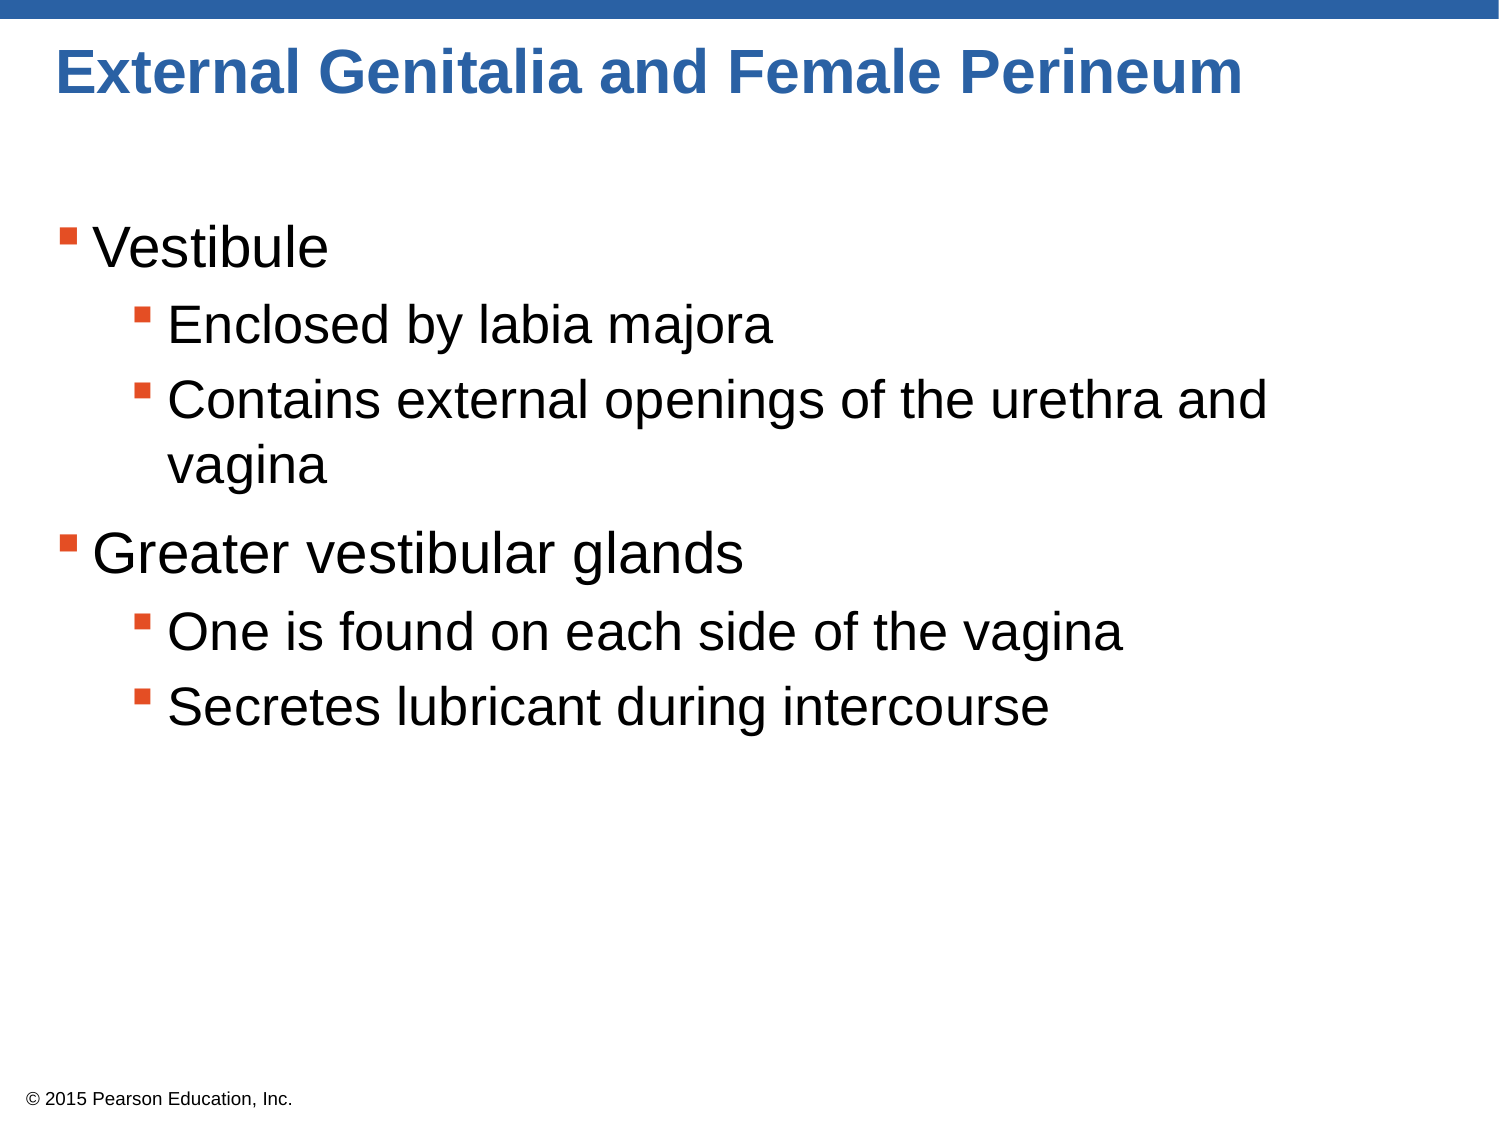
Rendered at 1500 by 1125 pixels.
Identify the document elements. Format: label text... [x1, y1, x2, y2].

title External Genitalia and Female Perineum [40, 31, 1460, 189]
footer © 2015 Pearson Education, Inc. [11, 1076, 518, 1121]
list Vestibule Enclosed by labia majora Contains external openings of the urethra and vagina Greater vestibular glands One is found on each side of the vagina Secretes lubricant during intercourse [40, 201, 1460, 1060]
